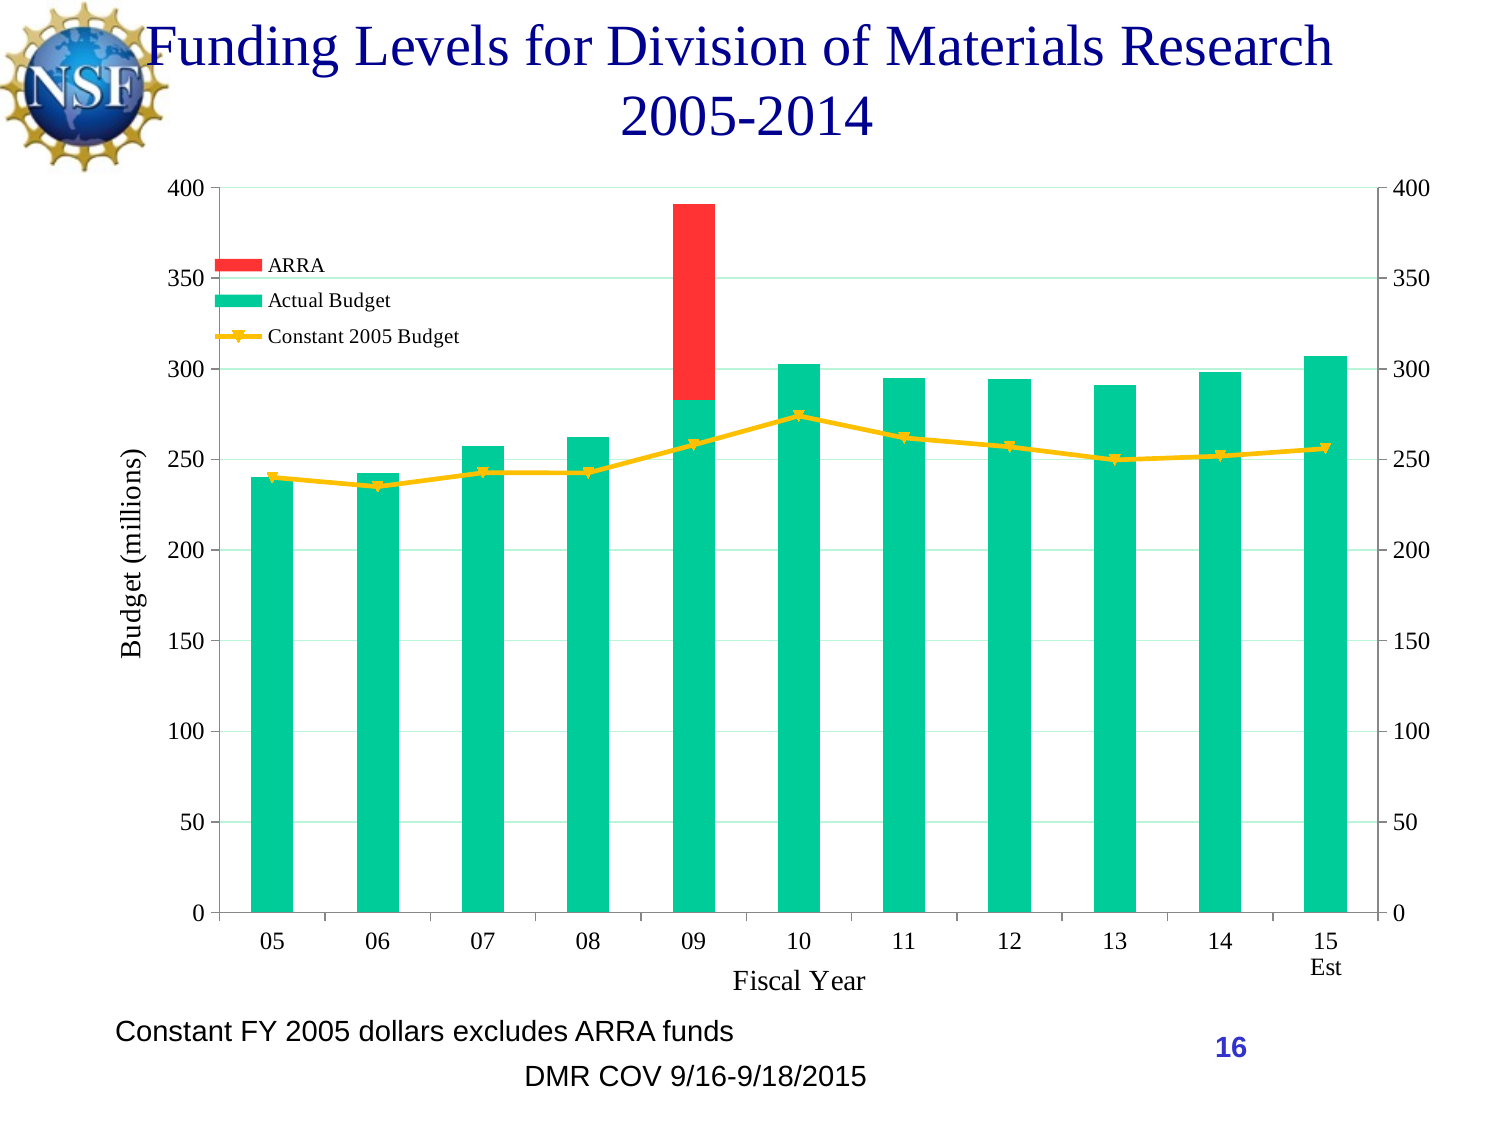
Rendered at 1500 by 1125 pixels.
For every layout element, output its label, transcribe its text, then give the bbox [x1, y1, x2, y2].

slide_number 16 [1074, 1025, 1388, 1100]
text_box Funding Levels for Division of Materials Research 2005-2014 [124, 0, 1370, 155]
chart [101, 163, 1450, 1006]
footer DMR COV 9/16-9/18/2015 [509, 1050, 985, 1125]
text_box Constant FY 2005 dollars excludes ARRA funds [100, 1013, 750, 1055]
picture [0, 0, 171, 174]
